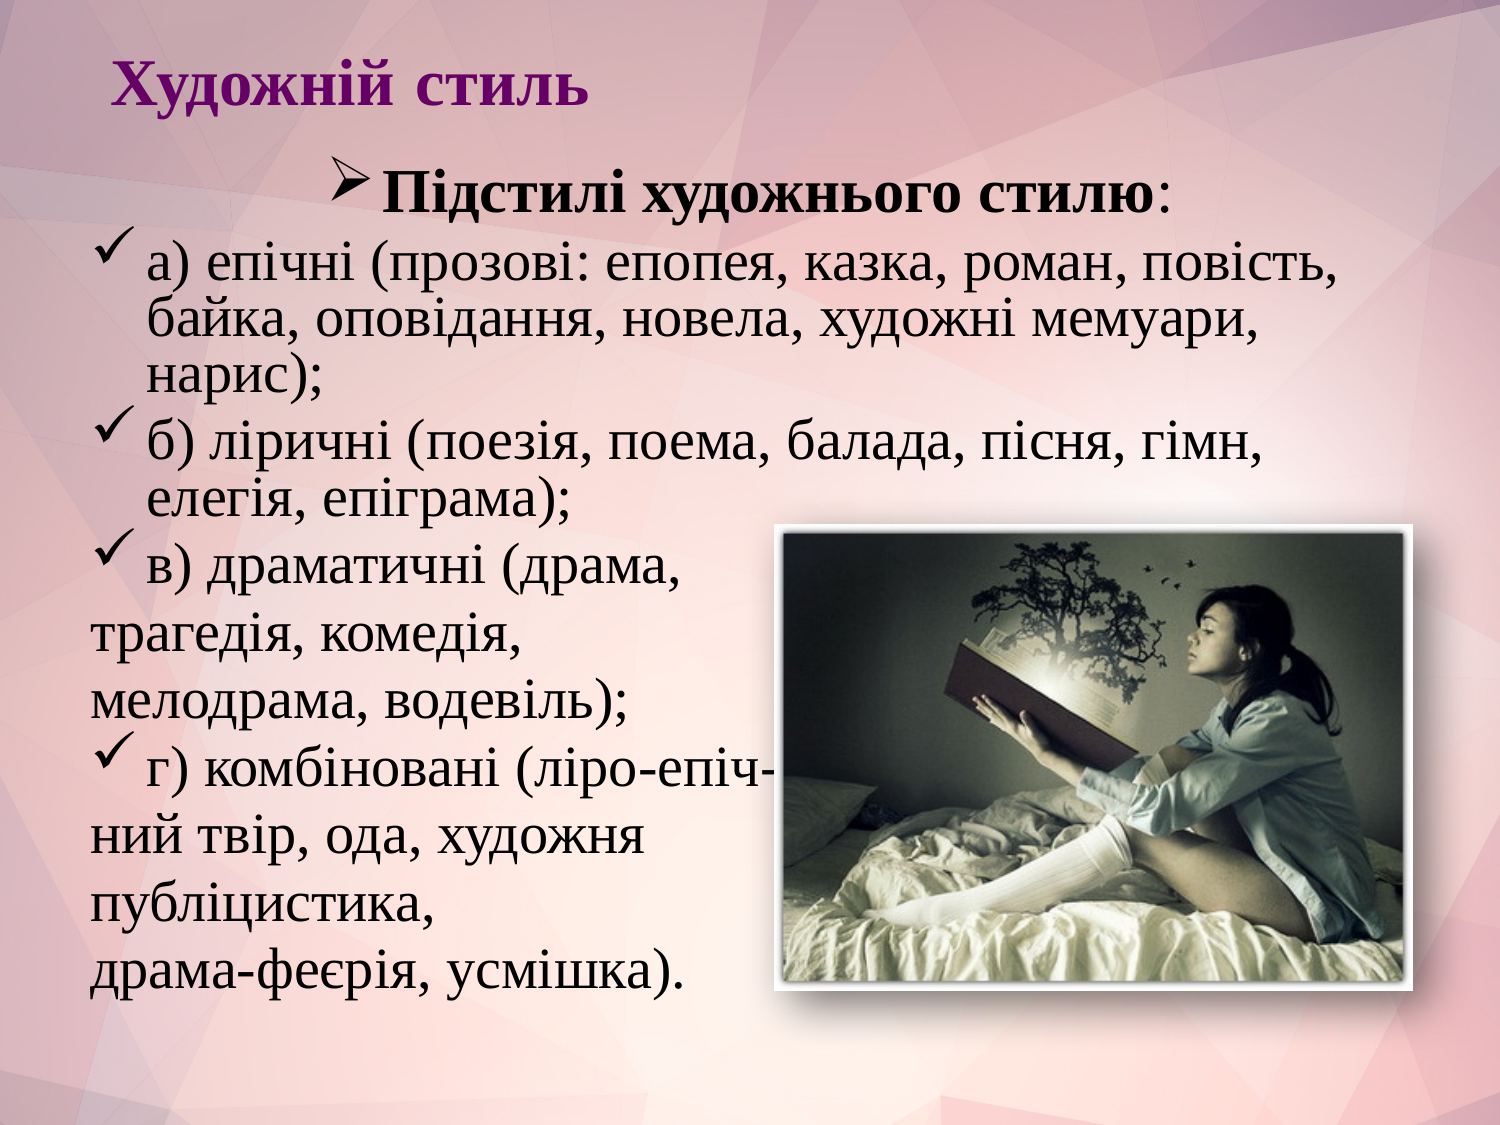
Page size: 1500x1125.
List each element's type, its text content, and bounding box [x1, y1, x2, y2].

picture [0, 0, 1500, 1125]
title Художній стиль [0, 0, 1026, 158]
list Підстилі художнього стилю: а) епічні (прозові: епопея, казка, роман, повість, байка, оповідання, новела, художні мемуари, нарис); б) ліричні (поезія, поема, балада, пісня, гімн, елегія, епіграма); в) драматичні (драма, трагедія, комедія, мелодрама, водевіль); г) комбіновані (ліро-епіч- ний твір, ода, художня публіцистика, драма-феєрія, усмішка). [74, 156, 1426, 1076]
picture [774, 524, 1413, 991]
